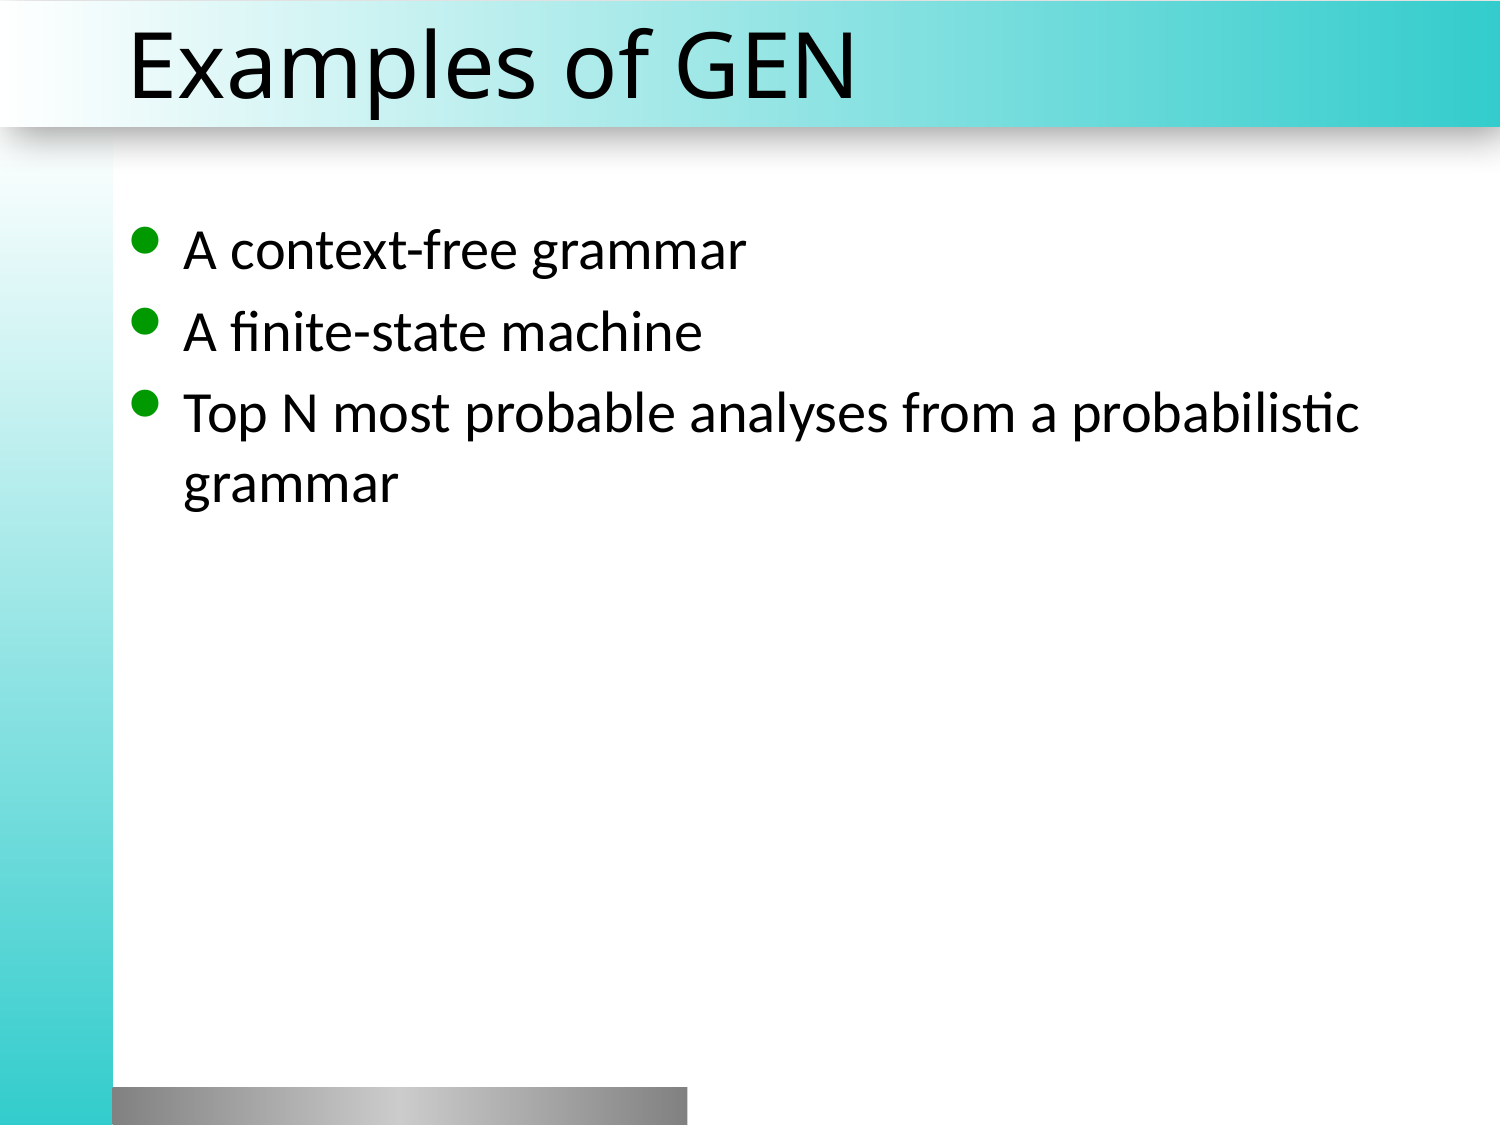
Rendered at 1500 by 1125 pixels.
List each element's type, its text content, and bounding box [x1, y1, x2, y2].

list A context-free grammar A finite-state machine Top N most probable analyses from a probabilistic grammar [112, 203, 1388, 1073]
title Examples of GEN [111, 0, 1500, 125]
